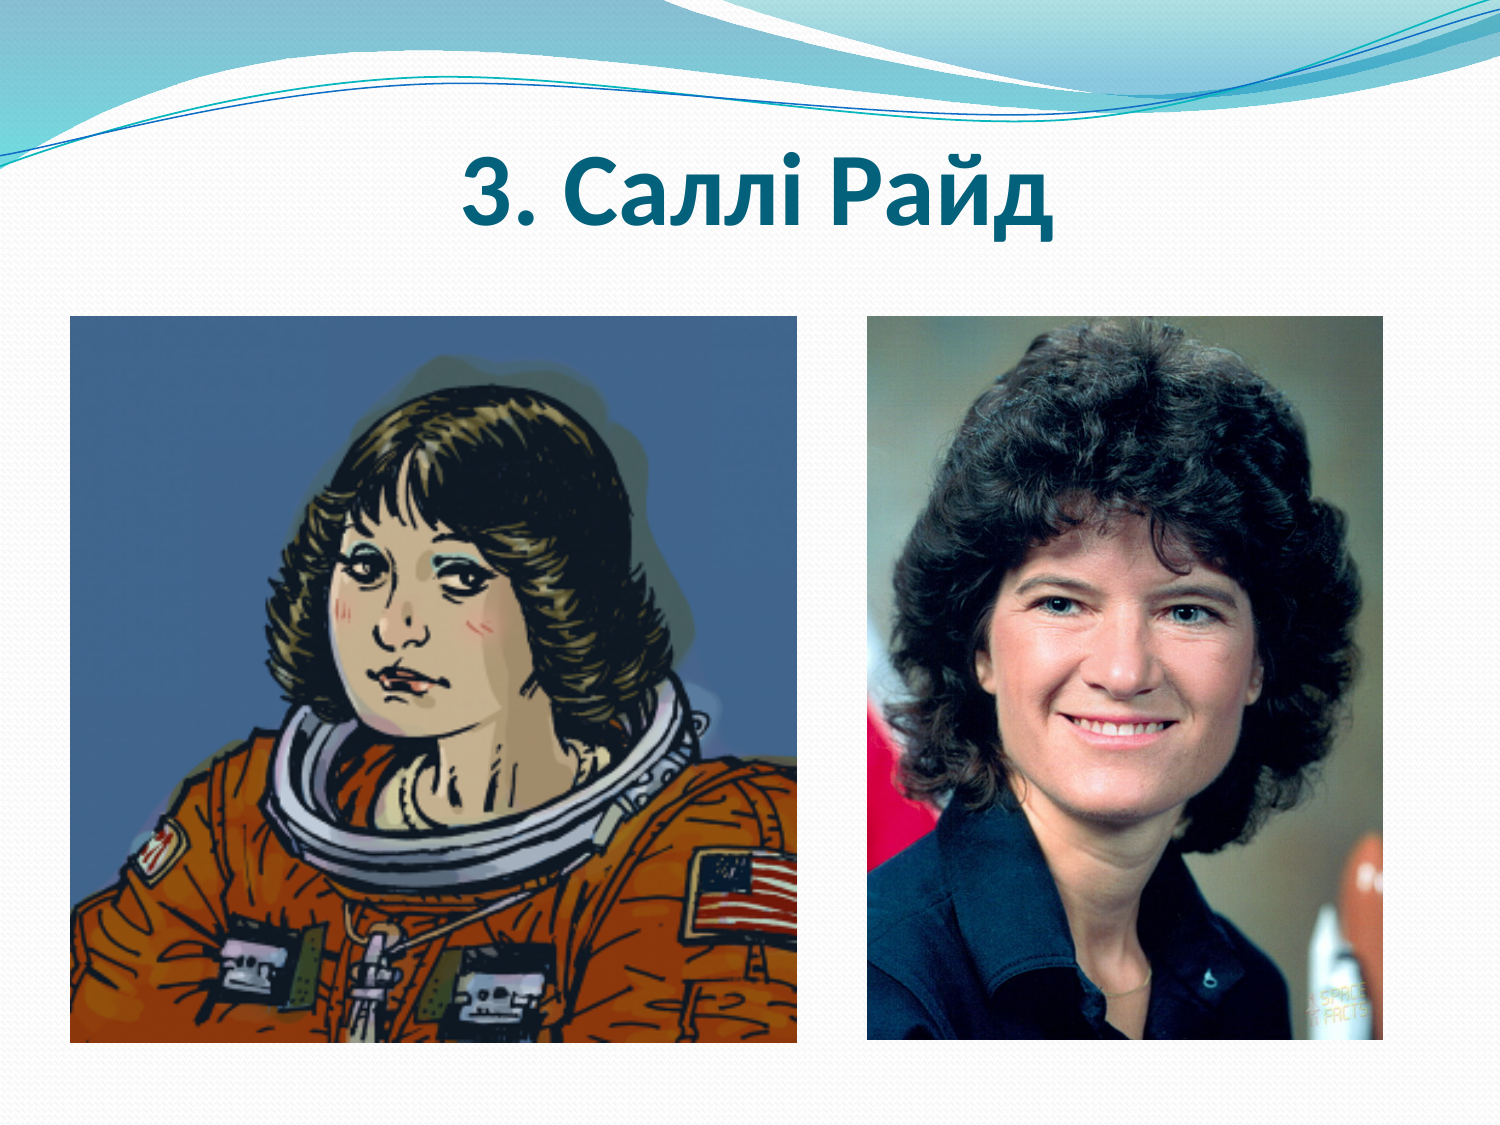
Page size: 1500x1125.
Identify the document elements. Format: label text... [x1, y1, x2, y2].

title 3. Саллі Райд [82, 105, 1432, 247]
picture [866, 316, 1383, 1040]
picture [70, 316, 798, 1044]
